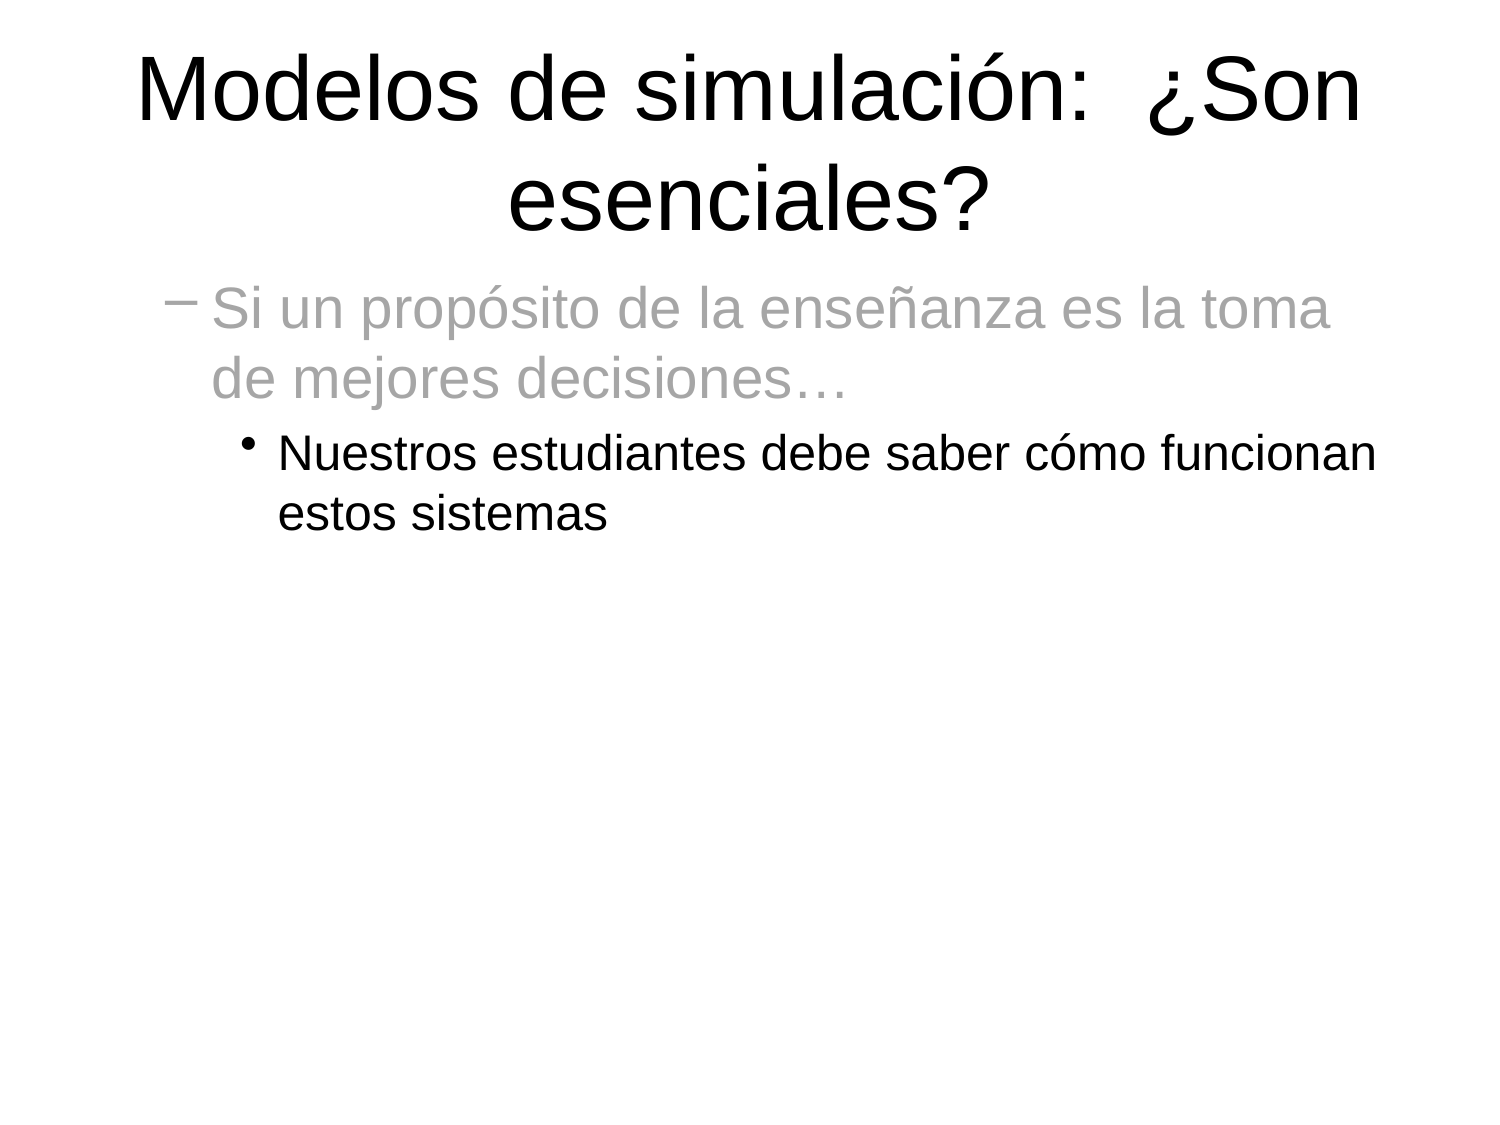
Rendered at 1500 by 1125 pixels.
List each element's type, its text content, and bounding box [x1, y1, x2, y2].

title Modelos de simulación: ¿Son esenciales? [75, 45, 1425, 233]
list Si un propósito de la enseñanza es la toma de mejores decisiones… Nuestros estudiantes debe saber cómo funcionan estos sistemas [75, 262, 1425, 1005]
